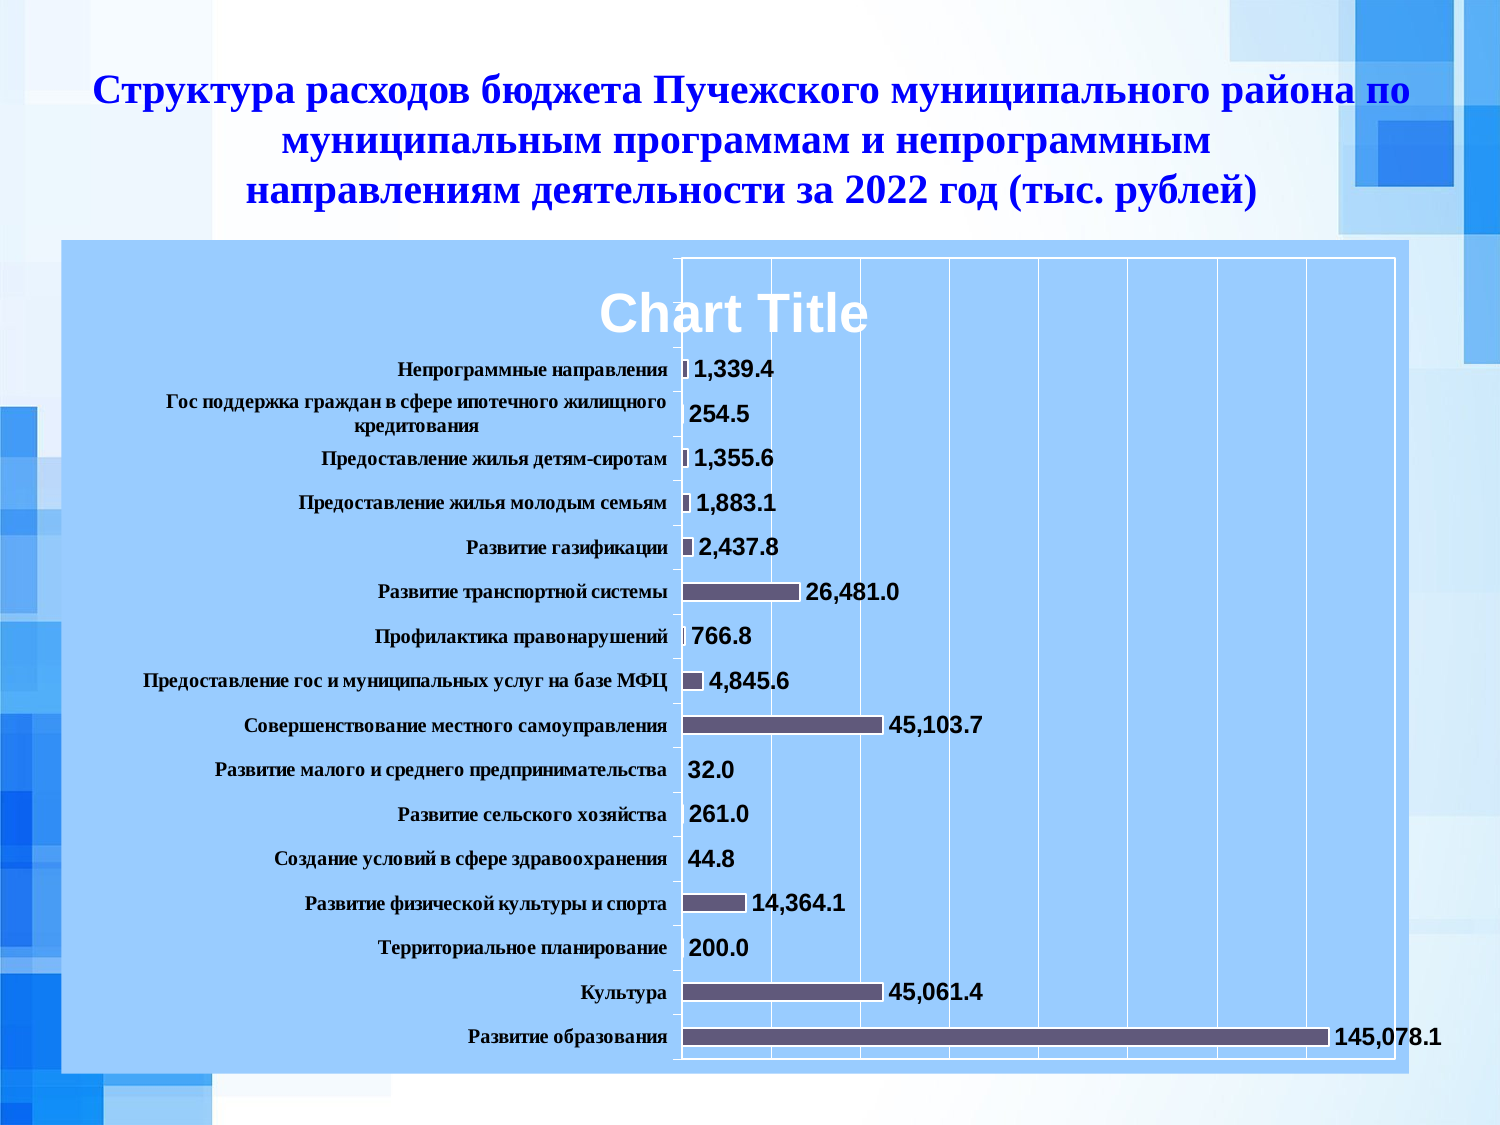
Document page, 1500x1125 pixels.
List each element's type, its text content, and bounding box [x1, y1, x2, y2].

picture [0, 0, 1500, 1125]
title Структура расходов бюджета Пучежского муниципального района по муниципальным программам и непрограммным направлениям деятельности за 2022 год (тыс. рублей) [76, 42, 1428, 231]
chart [61, 239, 1443, 1074]
